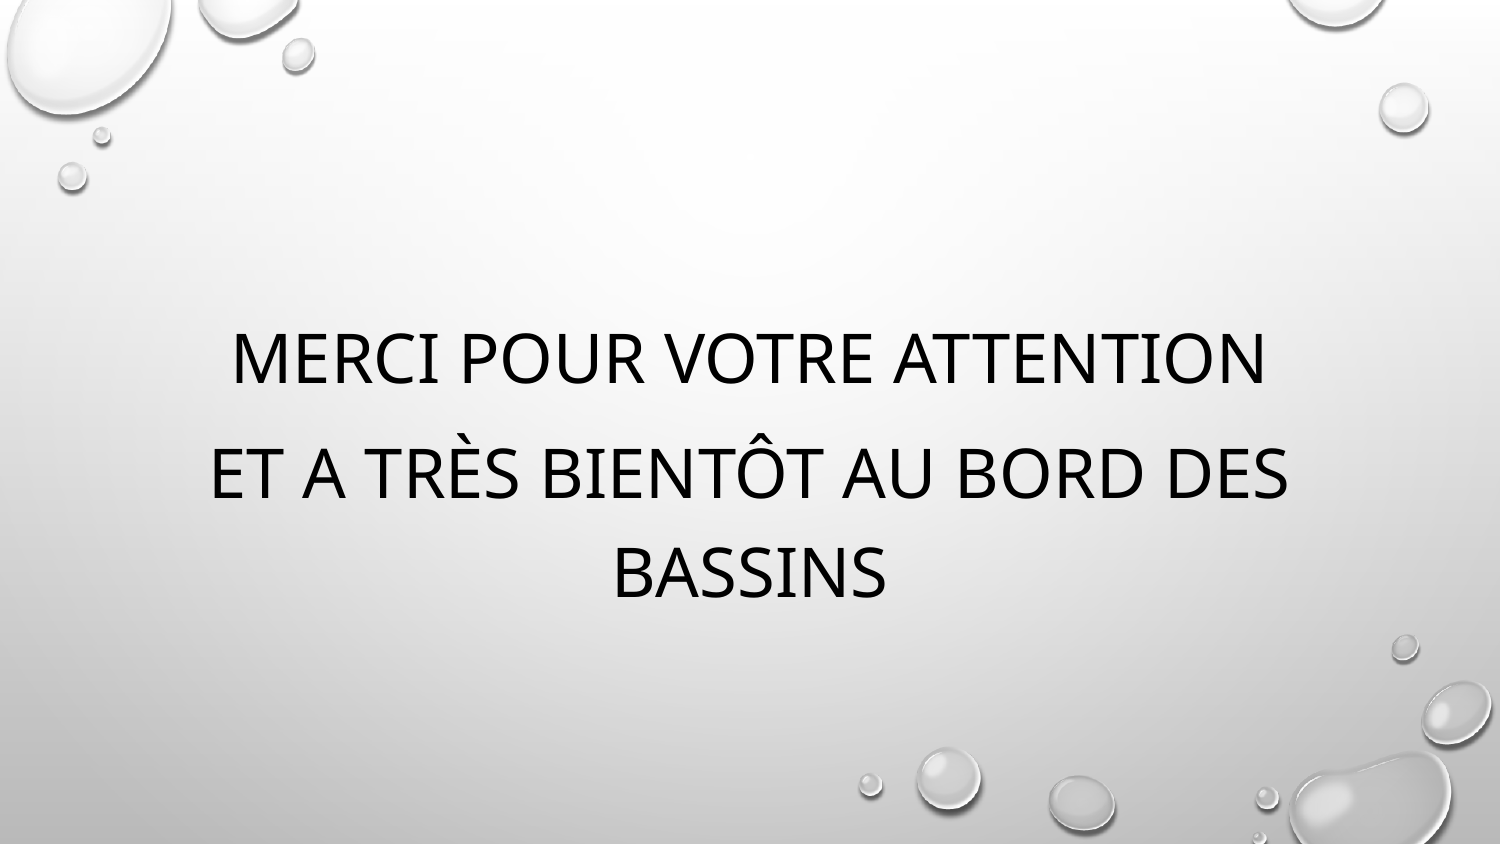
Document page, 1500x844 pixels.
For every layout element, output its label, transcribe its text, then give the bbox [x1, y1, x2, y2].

picture [0, 0, 1500, 844]
list Merci pour votre attention Et a très bientôt au bord des bassins [112, 291, 1388, 713]
